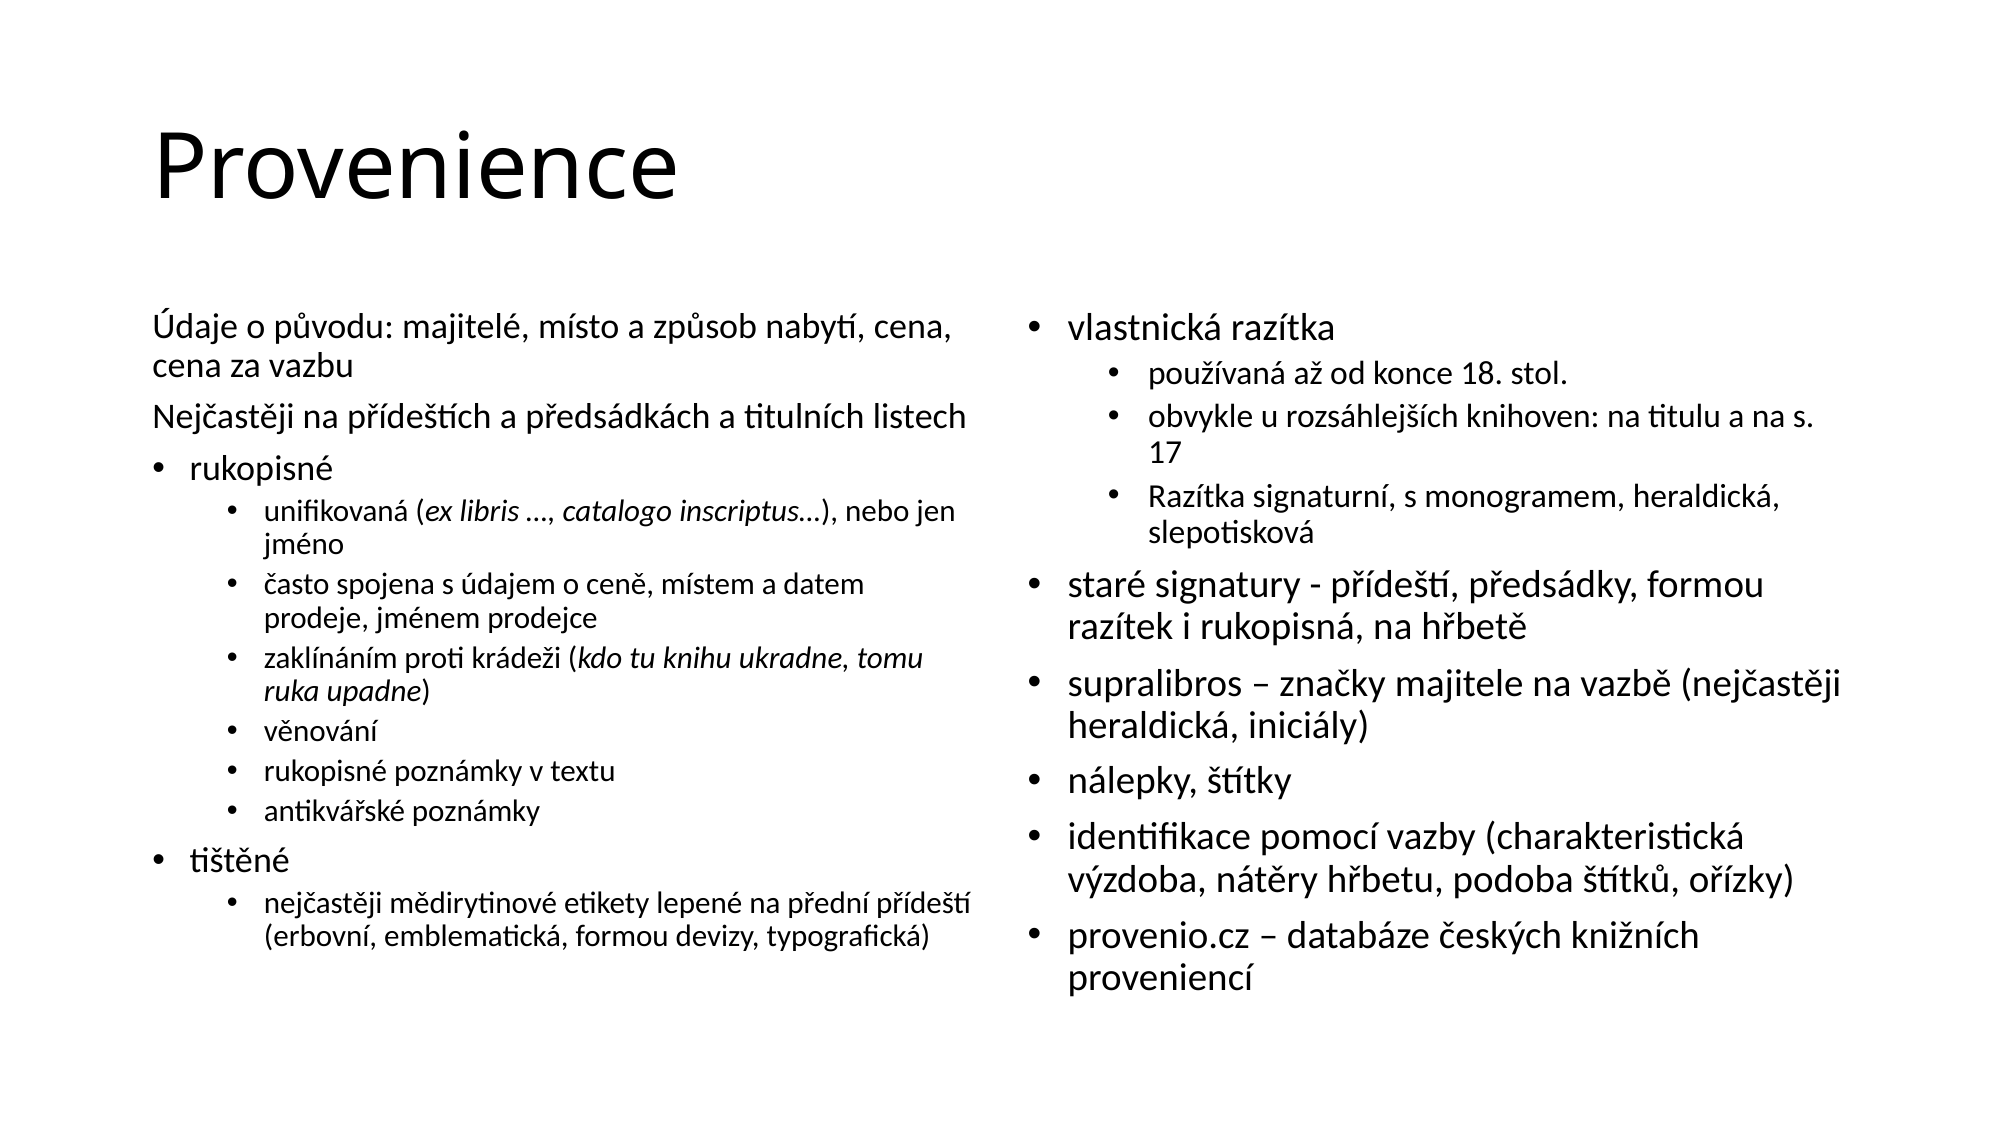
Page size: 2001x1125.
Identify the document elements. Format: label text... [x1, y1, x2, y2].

title Provenience [137, 59, 1863, 278]
list vlastnická razítka používaná až od konce 18. stol. obvykle u rozsáhlejších knihoven: na titulu a na s. 17 Razítka signaturní, s monogramem, heraldická, slepotisková staré signatury - přídeští, předsádky, formou razítek i rukopisná, na hřbetě supralibros – značky majitele na vazbě (nejčastěji heraldická, iniciály) nálepky, štítky identifikace pomocí vazby (charakteristická výzdoba, nátěry hřbetu, podoba štítků, ořízky) provenio.cz – databáze českých knižních proveniencí [1012, 299, 1863, 1014]
list Údaje o původu: majitelé, místo a způsob nabytí, cena, cena za vazbu Nejčastěji na přídeštích a předsádkách a titulních listech rukopisné unifikovaná (ex libris …, catalogo inscriptus…), nebo jen jméno často spojena s údajem o ceně, místem a datem prodeje, jménem prodejce zaklínáním proti krádeži (kdo tu knihu ukradne, tomu ruka upadne) věnování rukopisné poznámky v textu antikvářské poznámky tištěné nejčastěji mědirytinové etikety lepené na přední přídeští (erbovní, emblematická, formou devizy, typografická) [137, 299, 988, 1014]
